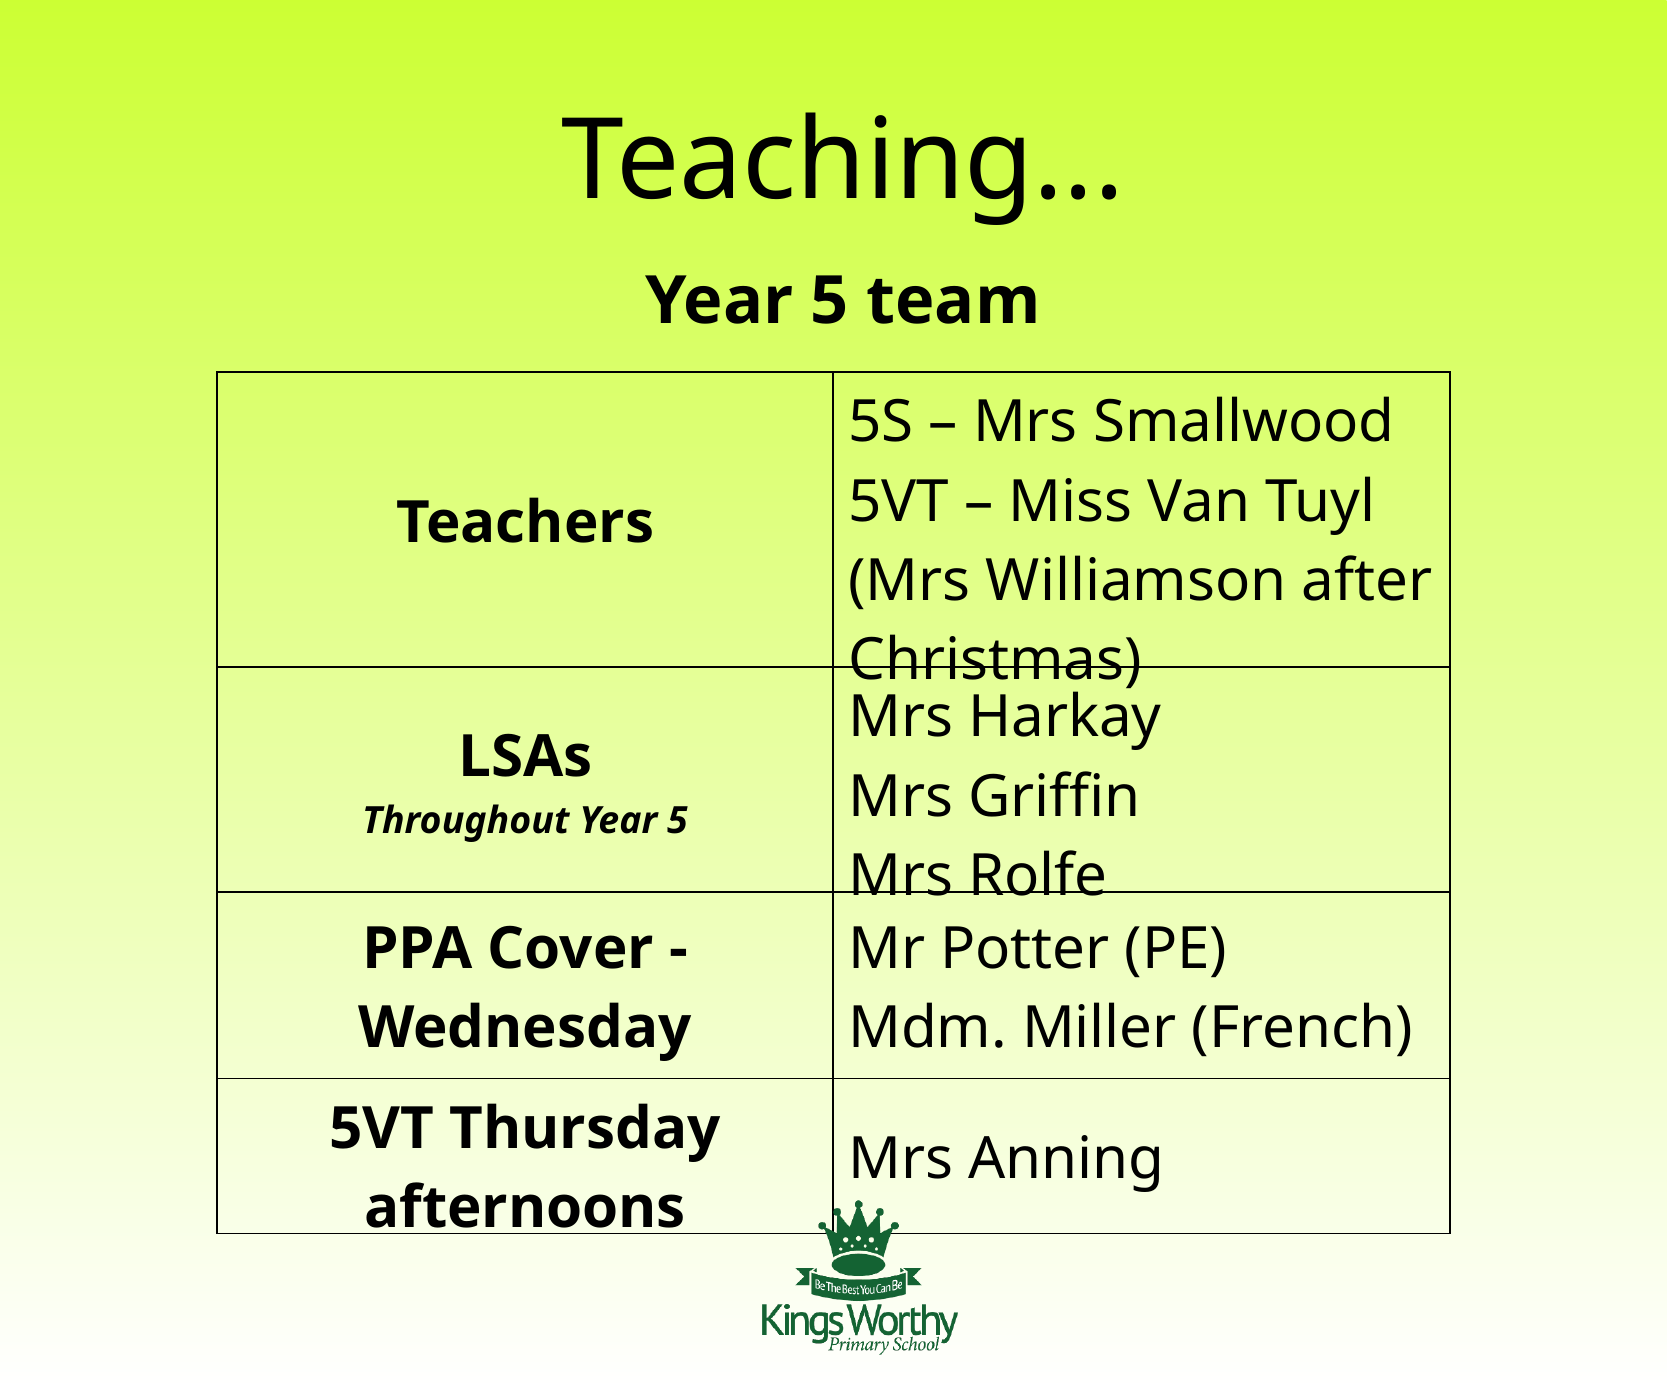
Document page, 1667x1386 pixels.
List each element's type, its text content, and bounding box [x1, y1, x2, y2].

text_box Teaching... [333, 78, 1353, 229]
table_header 5S – Mrs Smallwood 5VT – Miss Van Tuyl (Mrs Williamson after Christmas) [834, 373, 1449, 666]
table_cell Mrs Anning [834, 1079, 1449, 1233]
table_header Teachers [218, 373, 832, 666]
picture [762, 1200, 958, 1355]
table_cell Mr Potter (PE) Mdm. Miller (French) [834, 893, 1449, 1078]
table_cell LSAs Throughout Year 5 [218, 668, 832, 891]
table_cell PPA Cover - Wednesday [218, 893, 832, 1078]
table_cell 5VT Thursday afternoons [218, 1079, 832, 1233]
table_cell Mrs Harkay Mrs Griffin Mrs Rolfe [834, 668, 1449, 891]
text_box Year 5 team [149, 249, 1538, 585]
